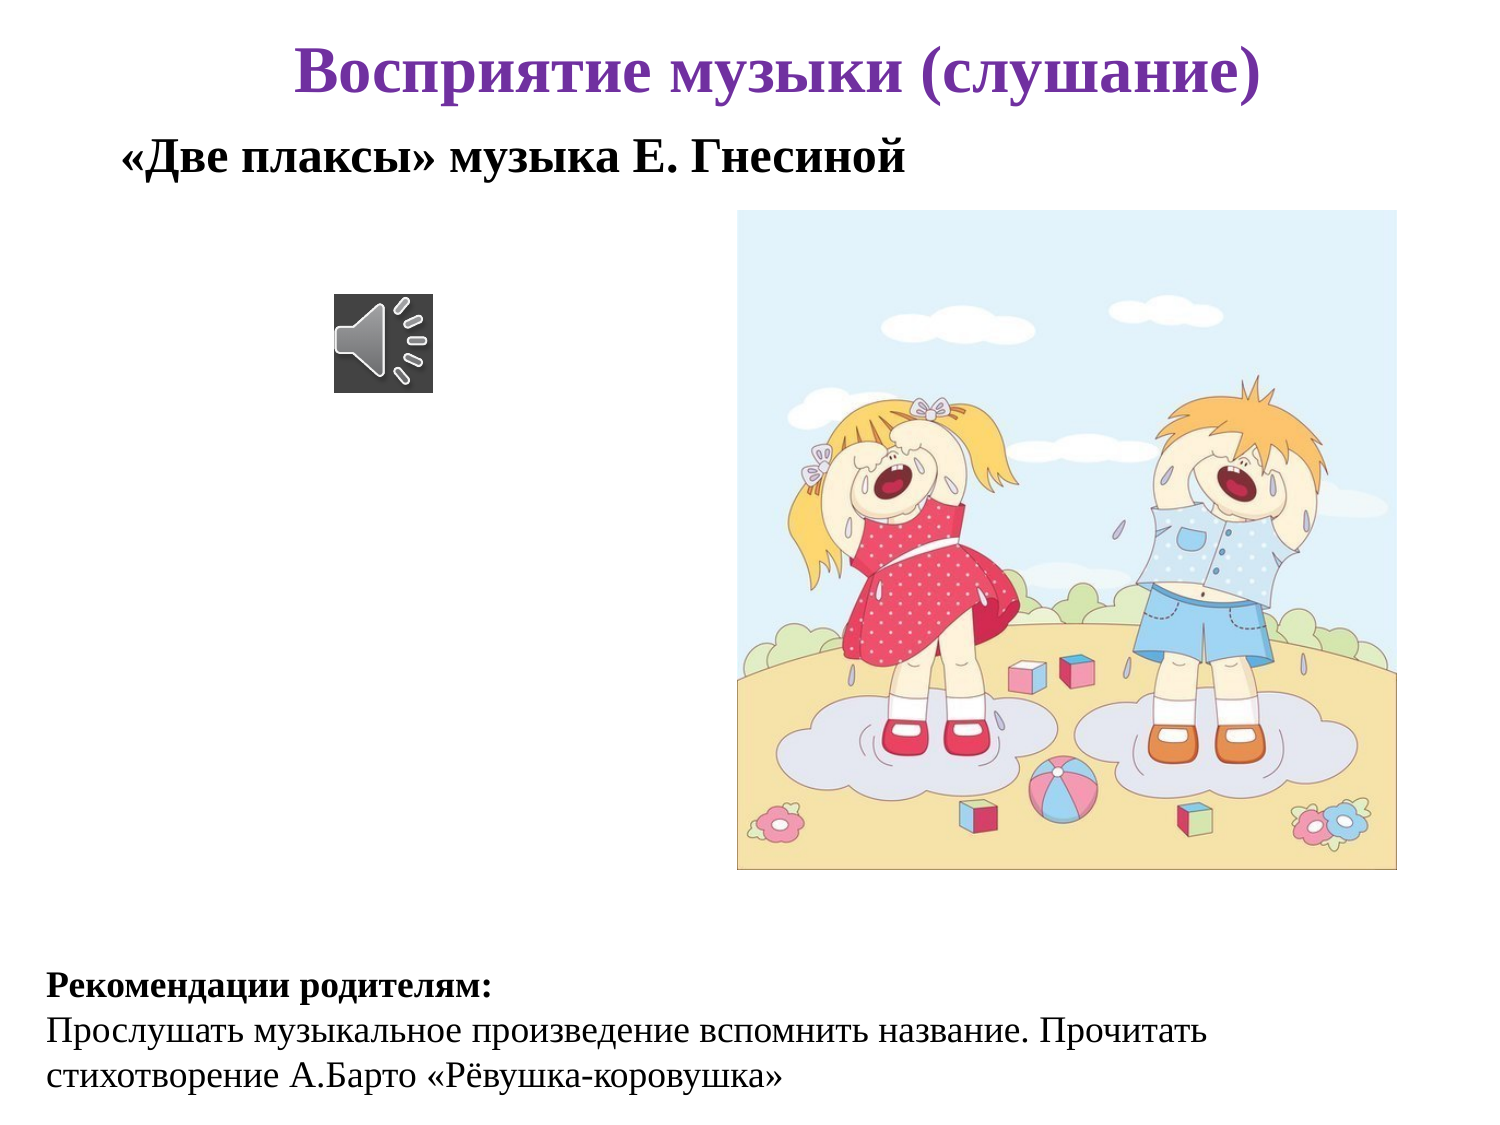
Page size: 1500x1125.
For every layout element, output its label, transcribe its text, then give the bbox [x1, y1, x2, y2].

text_box Восприятие музыки (слушание) [105, 18, 1452, 114]
text_box Рекомендации родителям: Прослушать музыкальное произведение вспомнить название. Прочитать стихотворение А.Барто «Рёвушка-коровушка» [31, 952, 1452, 1103]
picture [333, 293, 434, 394]
picture [737, 210, 1398, 870]
text_box «Две плаксы» музыка Е. Гнесиной [105, 114, 1365, 250]
